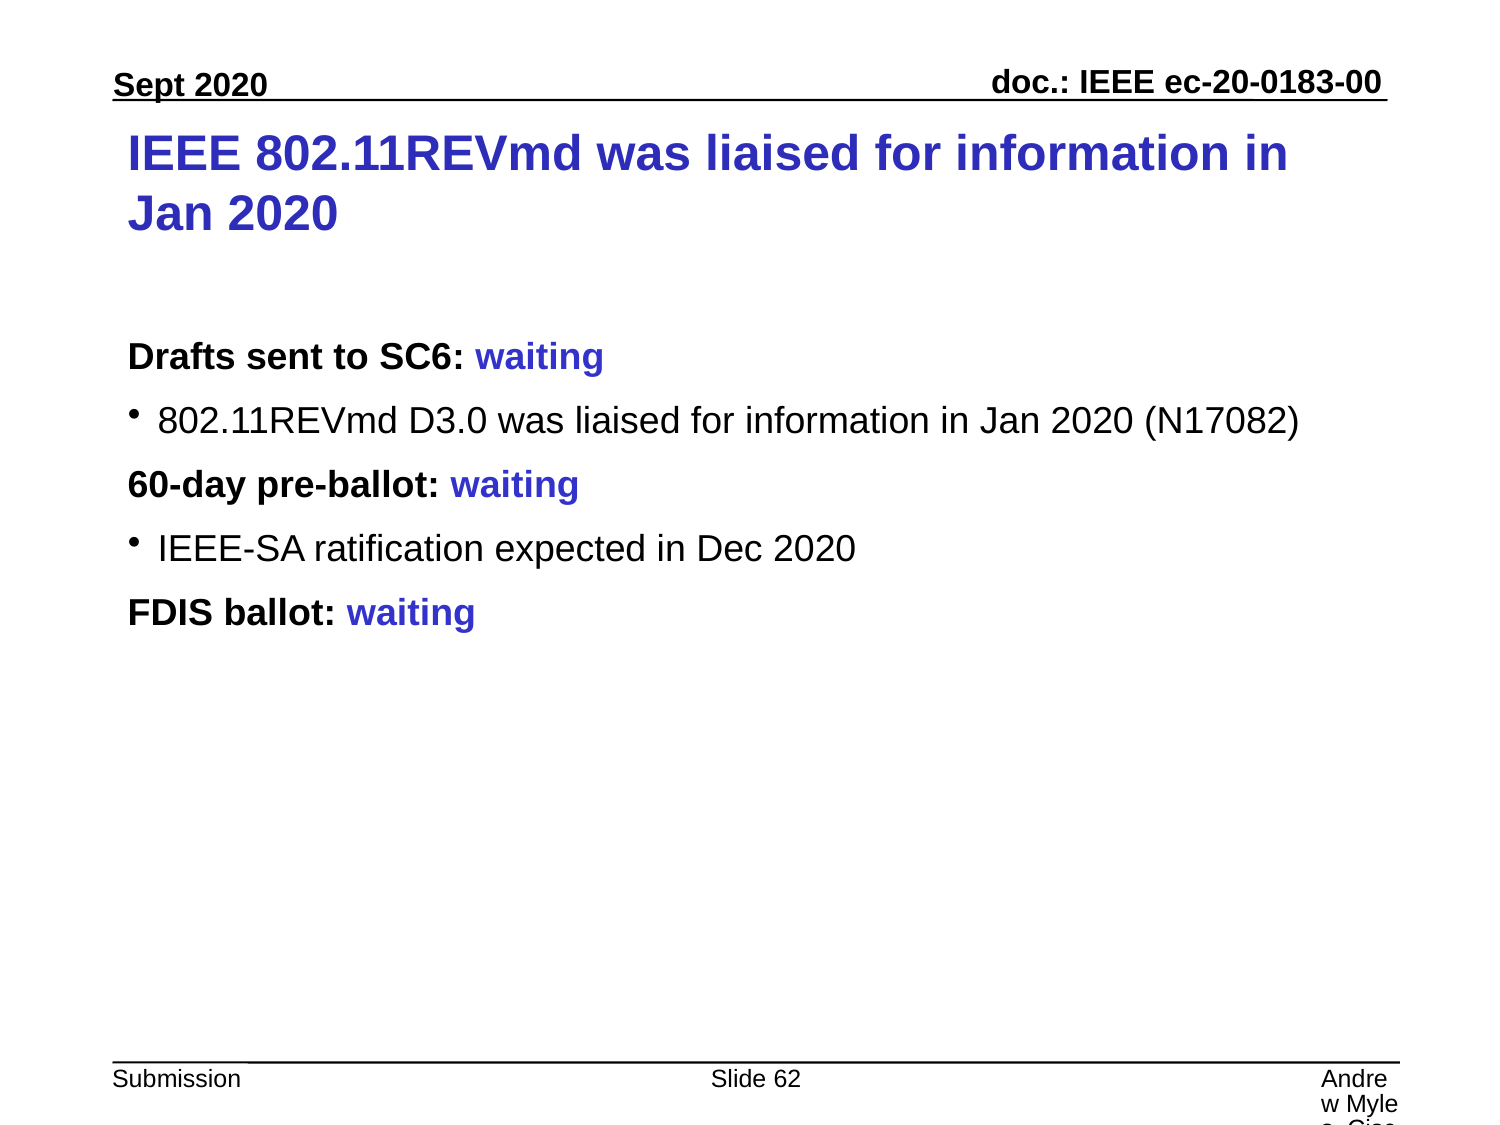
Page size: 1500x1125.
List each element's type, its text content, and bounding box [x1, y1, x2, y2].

title IEEE 802.11REVmd was liaised for information in Jan 2020 [112, 112, 1388, 288]
footer Andrew Myles, Cisco [1320, 1061, 1402, 1093]
list Drafts sent to SC6: waiting 802.11REVmd D3.0 was liaised for information in Jan 2020 (N17082) 60-day pre-ballot: waiting IEEE-SA ratification expected in Dec 2020 FDIS ballot: waiting [112, 324, 1388, 1000]
slide_number Slide 62 [709, 1061, 803, 1093]
